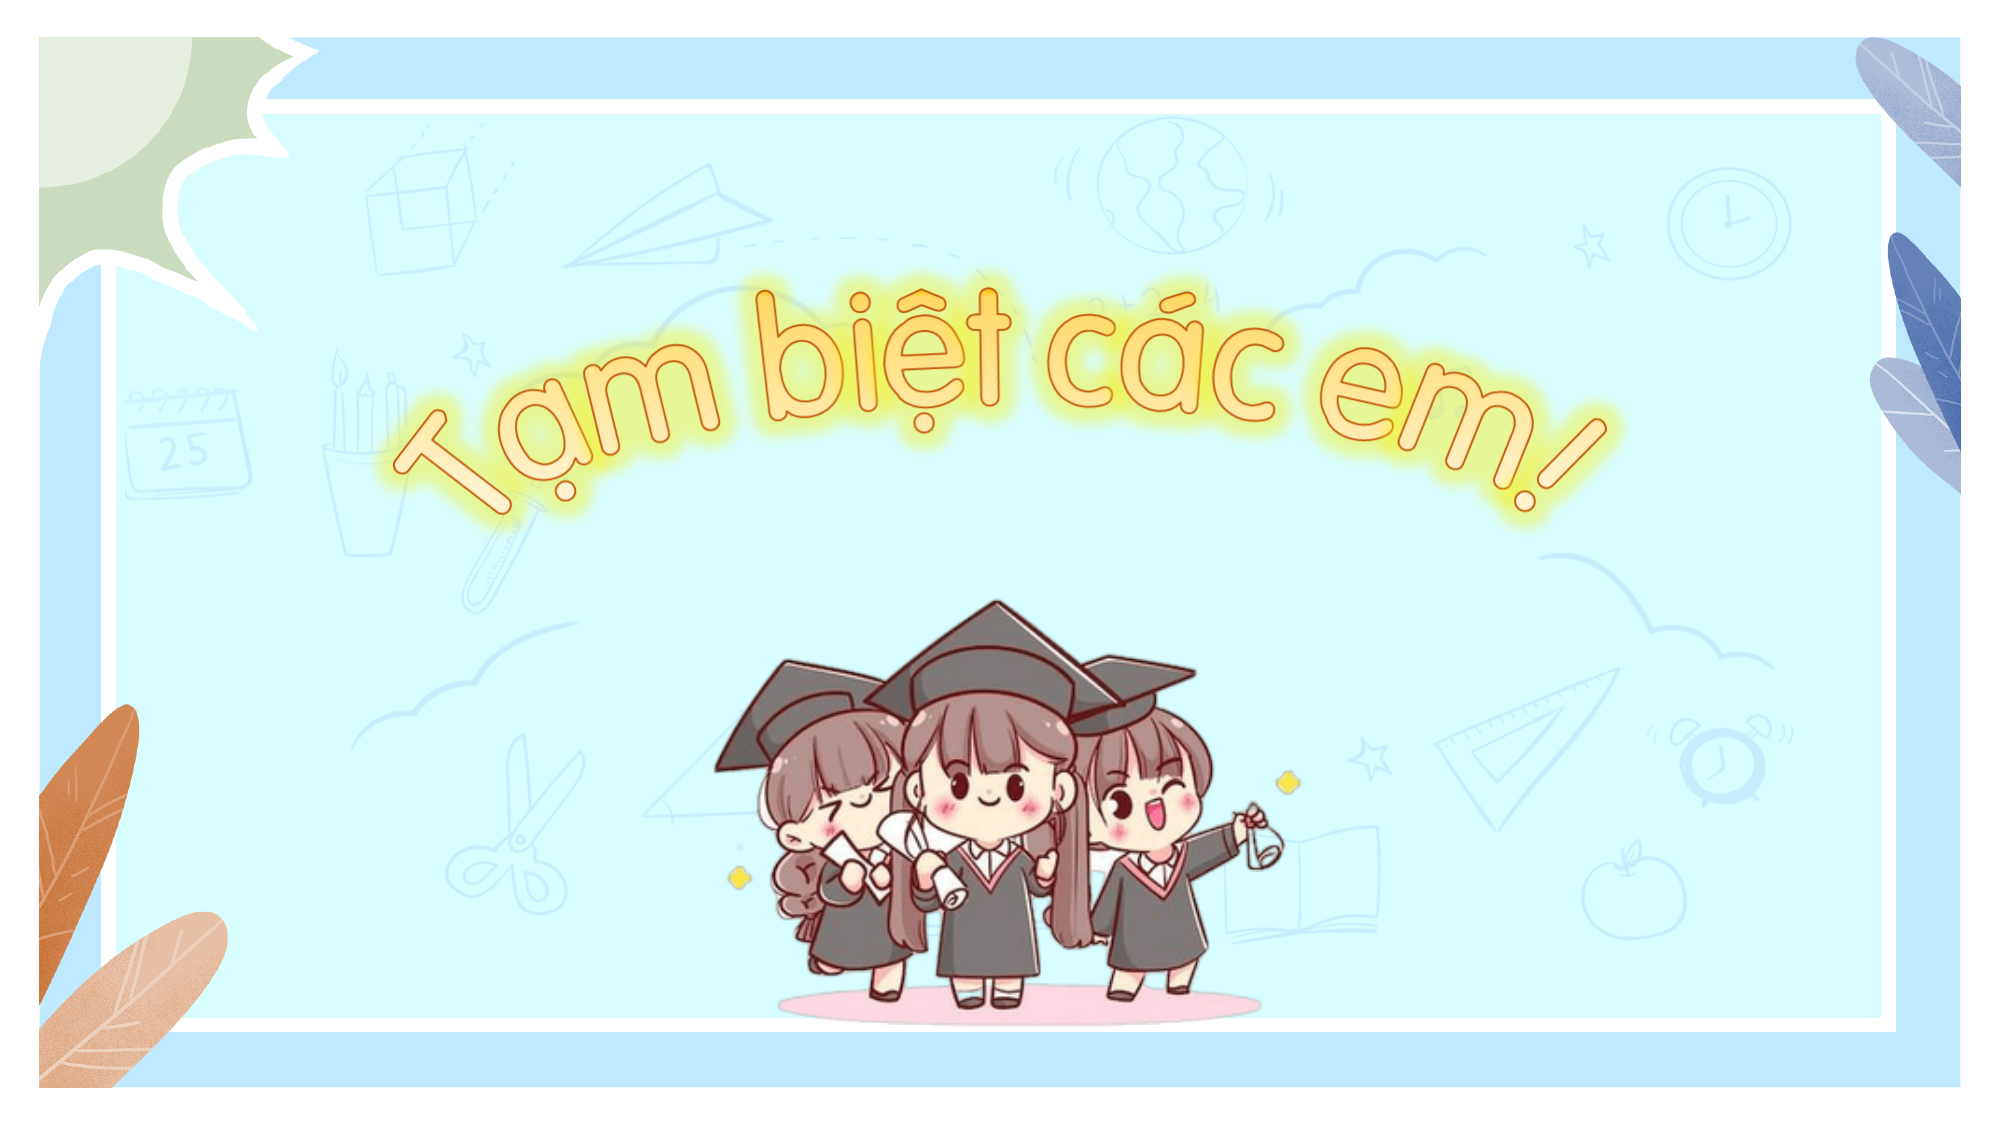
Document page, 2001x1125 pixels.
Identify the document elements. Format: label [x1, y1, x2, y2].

text_box [39, 37, 1996, 1088]
picture [355, 249, 1645, 1066]
